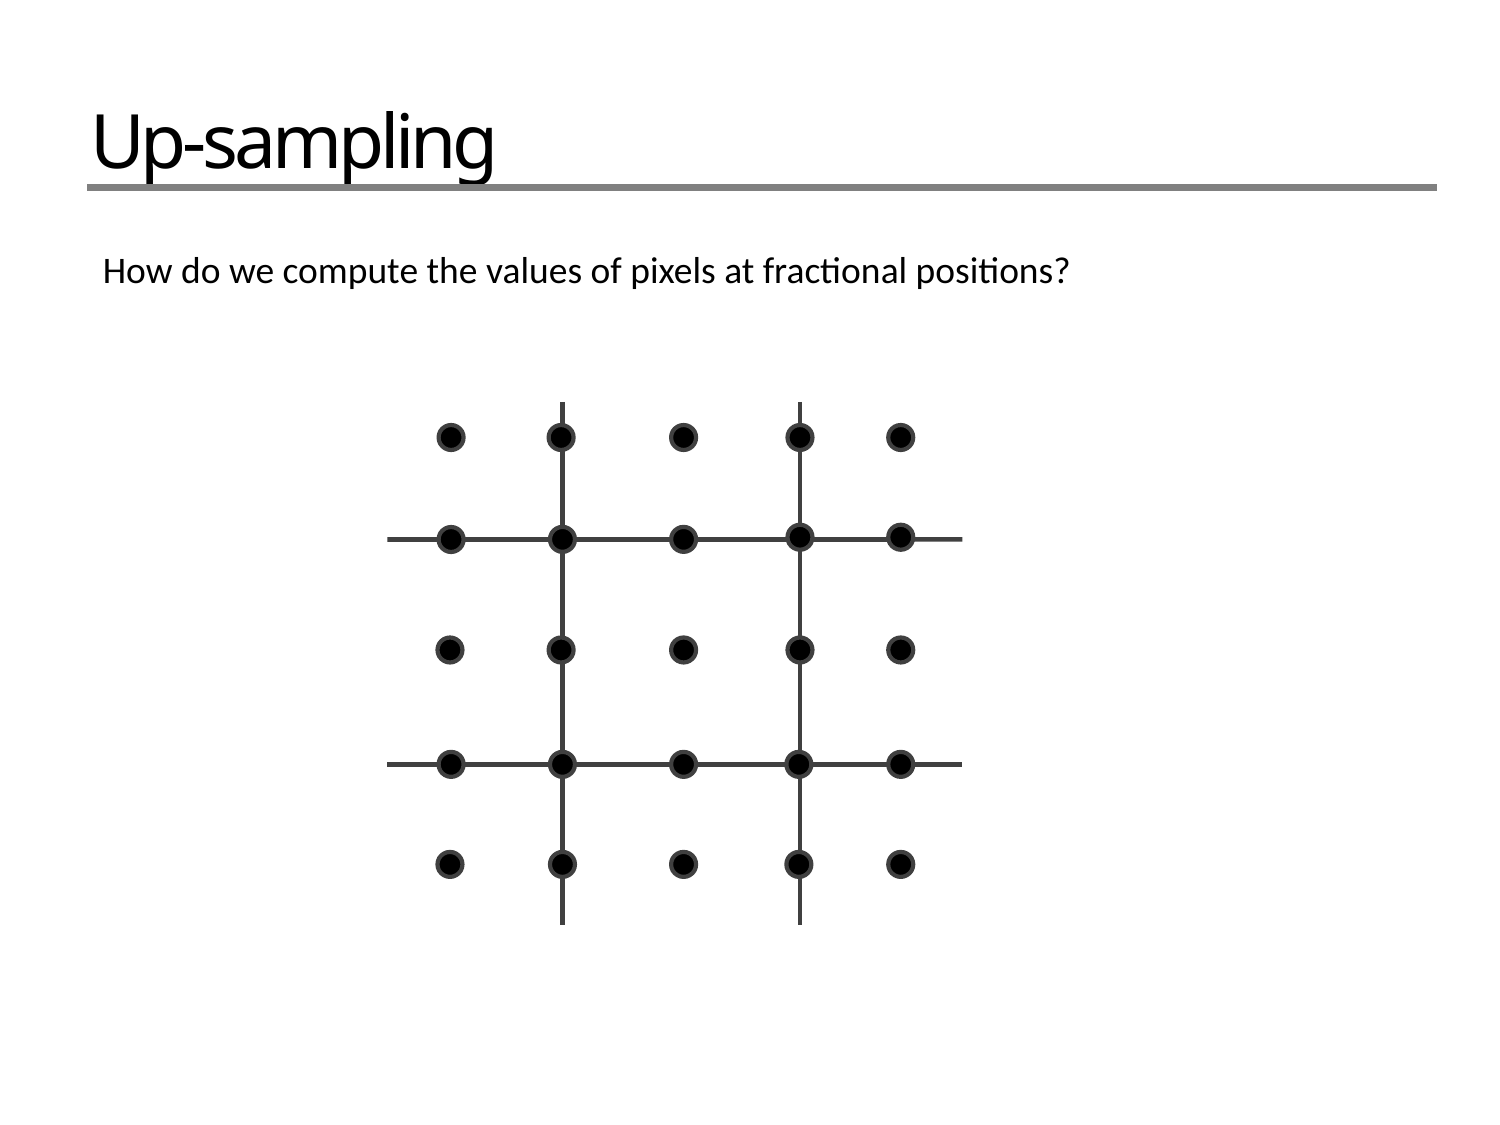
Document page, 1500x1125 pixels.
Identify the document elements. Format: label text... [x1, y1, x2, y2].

text_box [566, 548, 575, 554]
text_box [785, 636, 795, 664]
text_box [669, 524, 699, 538]
text_box [784, 750, 795, 763]
text_box [804, 850, 814, 878]
text_box [436, 524, 466, 538]
text_box How do we compute the values of pixels at fractional positions? [88, 238, 1139, 298]
text_box [550, 548, 558, 554]
text_box [886, 849, 916, 879]
text_box [886, 635, 916, 665]
text_box [439, 773, 463, 779]
text_box [435, 635, 465, 665]
text_box [547, 850, 558, 879]
text_box [566, 525, 577, 538]
text_box [550, 773, 558, 779]
text_box [889, 773, 913, 779]
text_box [548, 525, 558, 538]
text_box [886, 749, 916, 763]
text_box [669, 849, 699, 879]
text_box [436, 749, 466, 763]
text_box [804, 523, 815, 538]
text_box [546, 423, 558, 452]
text_box [546, 635, 558, 665]
text_box [886, 422, 916, 453]
text_box [566, 773, 575, 779]
text_box [669, 635, 699, 665]
text_box Up-sampling [74, 45, 1425, 233]
text_box [566, 750, 577, 763]
text_box [785, 523, 795, 538]
text_box [439, 548, 463, 555]
text_box [566, 850, 578, 879]
text_box [669, 422, 699, 453]
text_box [785, 423, 795, 452]
text_box [671, 773, 696, 779]
text_box [669, 749, 699, 763]
text_box [804, 750, 814, 763]
text_box [566, 423, 576, 452]
text_box [436, 422, 466, 453]
text_box [890, 548, 911, 552]
text_box [548, 750, 558, 763]
text_box [886, 522, 916, 538]
text_box [435, 849, 465, 879]
text_box [787, 773, 795, 779]
text_box [566, 636, 576, 664]
text_box [784, 850, 795, 879]
text_box [671, 548, 696, 554]
text_box [804, 423, 815, 452]
text_box [804, 635, 815, 664]
